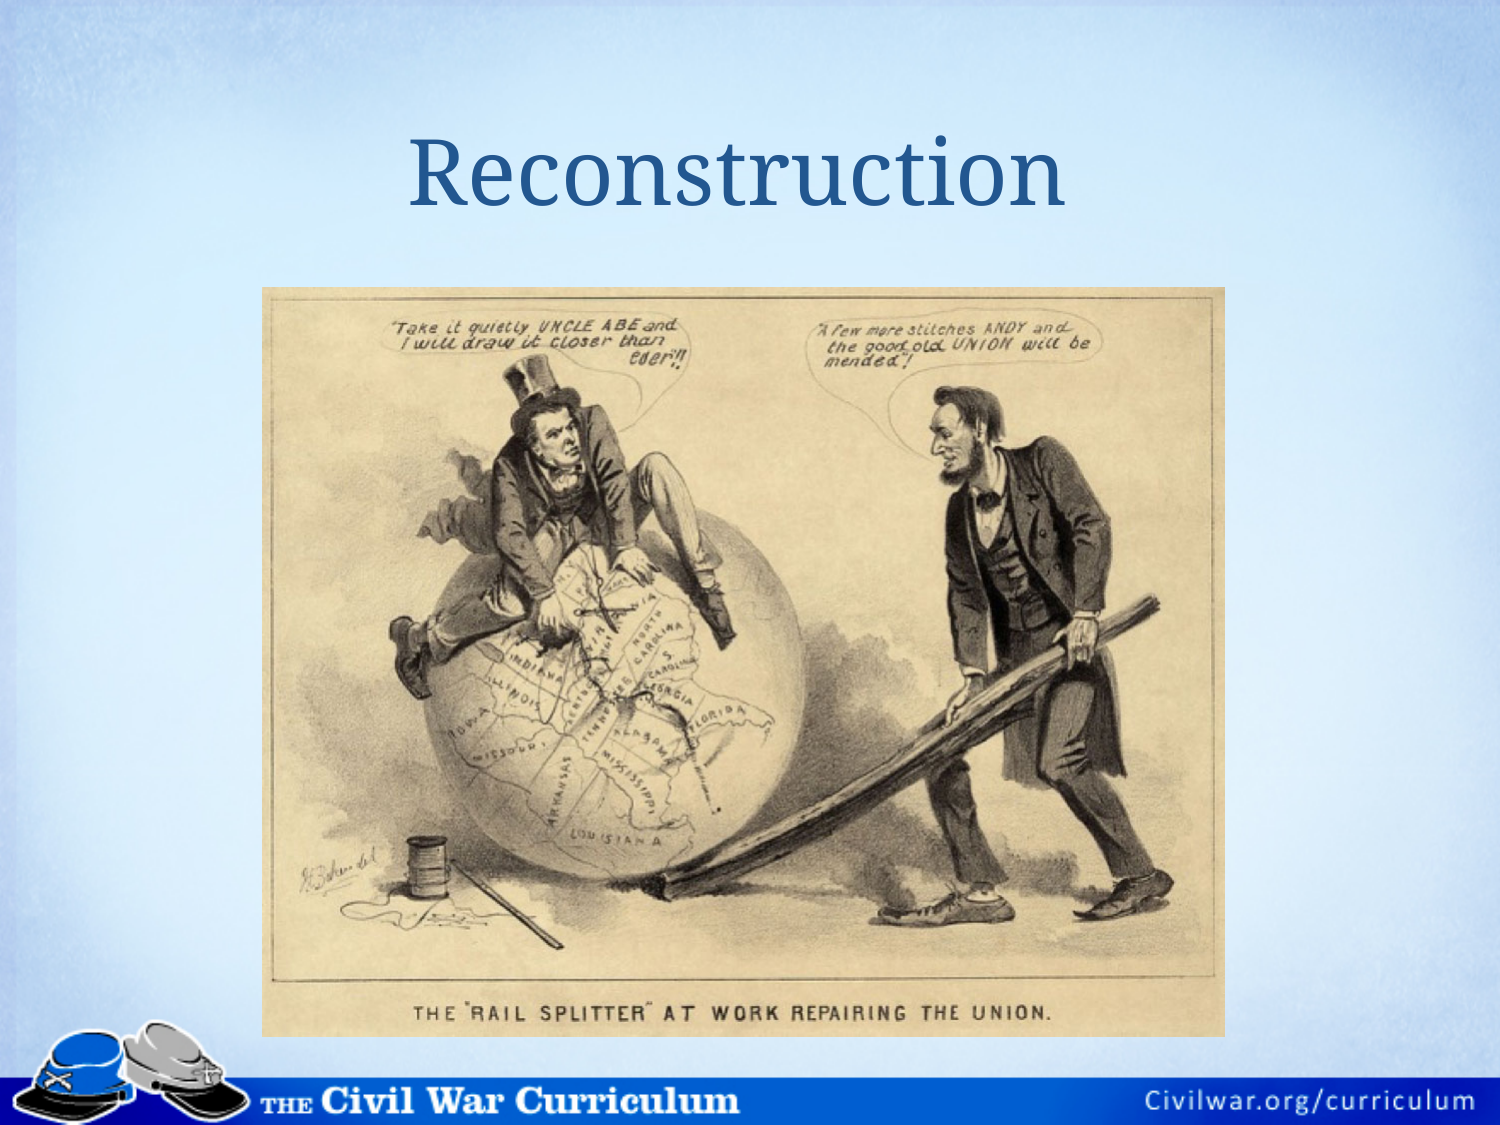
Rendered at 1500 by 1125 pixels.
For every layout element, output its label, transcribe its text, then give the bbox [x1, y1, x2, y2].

title Reconstruction [75, 105, 1425, 233]
picture [0, 0, 1500, 1125]
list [262, 287, 1225, 1037]
